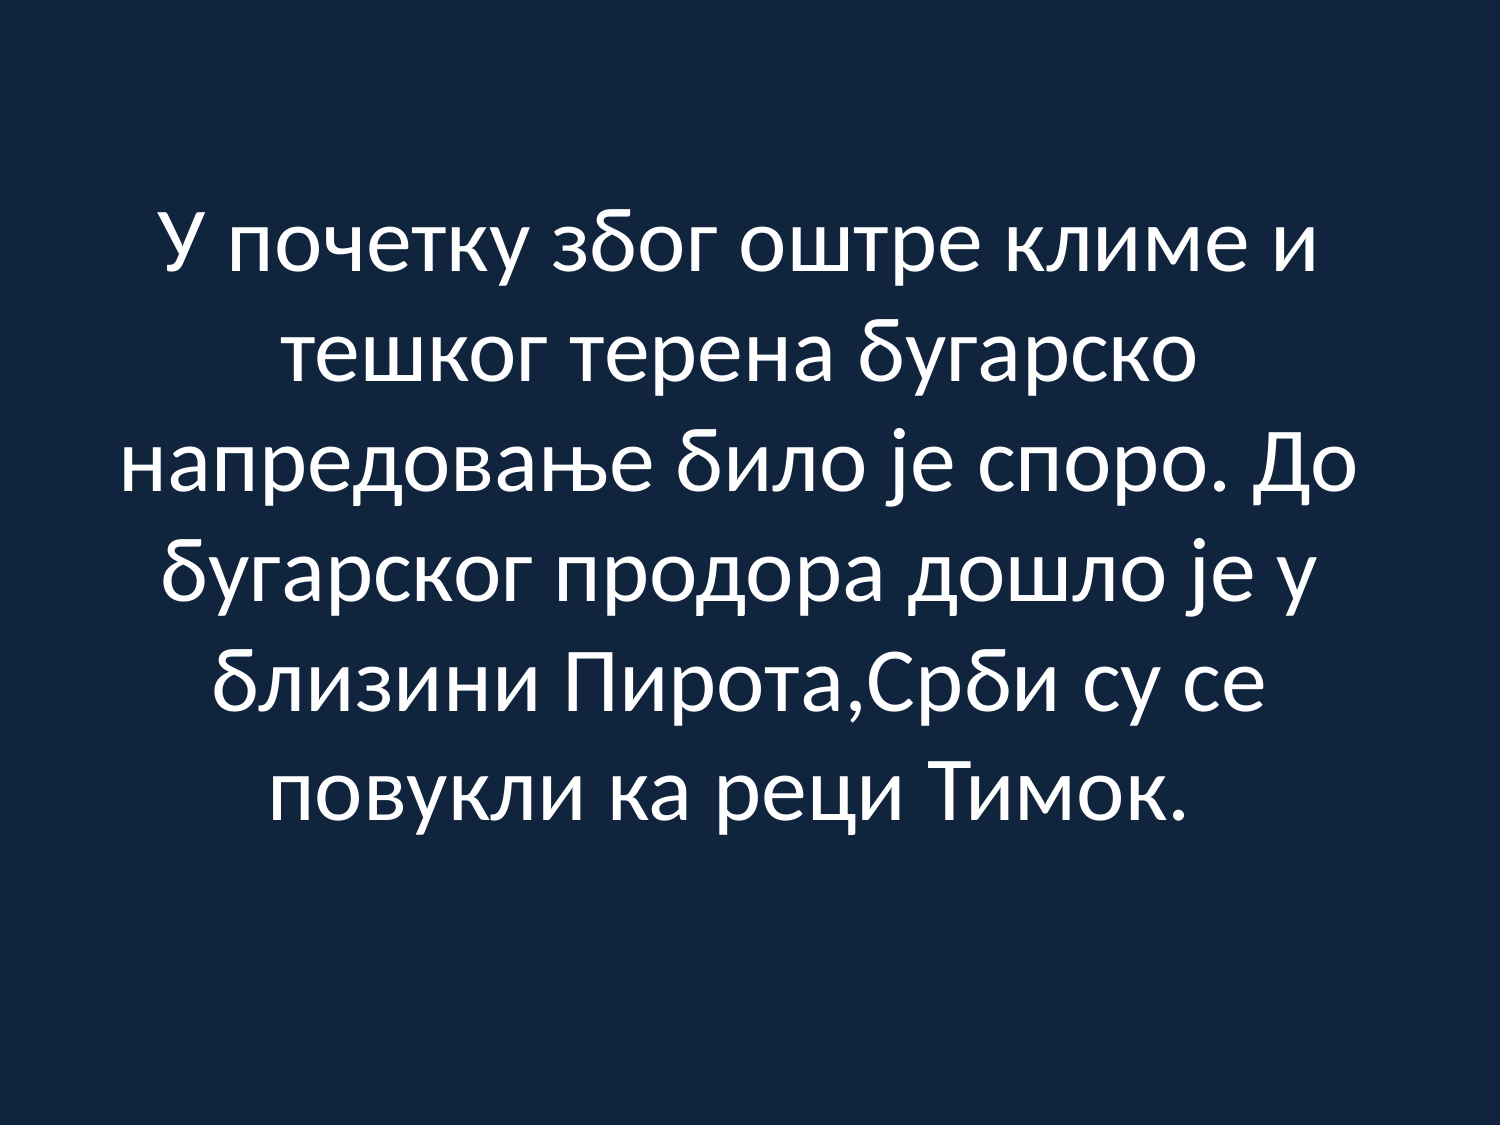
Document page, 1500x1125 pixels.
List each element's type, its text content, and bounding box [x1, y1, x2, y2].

title У почетку због оштре климе и тешког терена бугарско напредовање било је споро. До бугарског продора дошло је у близини Пирота,Срби су се повукли ка реци Тимок. [64, 42, 1415, 976]
